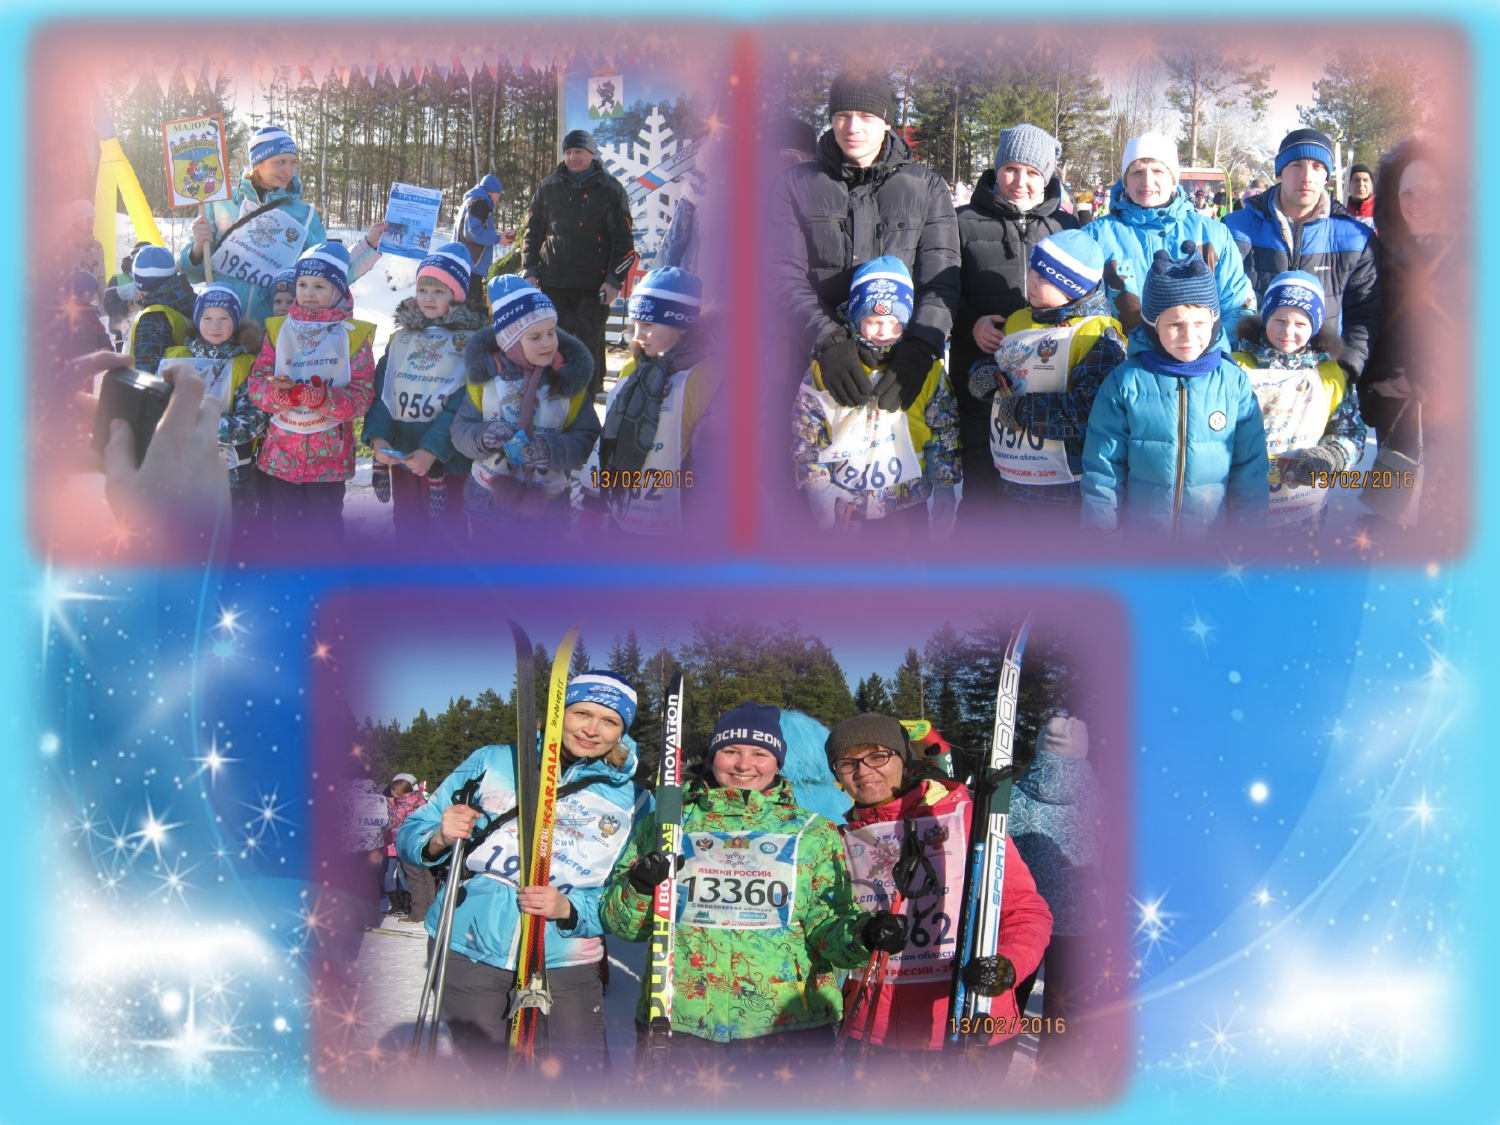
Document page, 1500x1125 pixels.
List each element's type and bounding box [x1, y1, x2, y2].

list [41, 30, 739, 552]
picture [0, 0, 1500, 1125]
list [324, 597, 1117, 1095]
